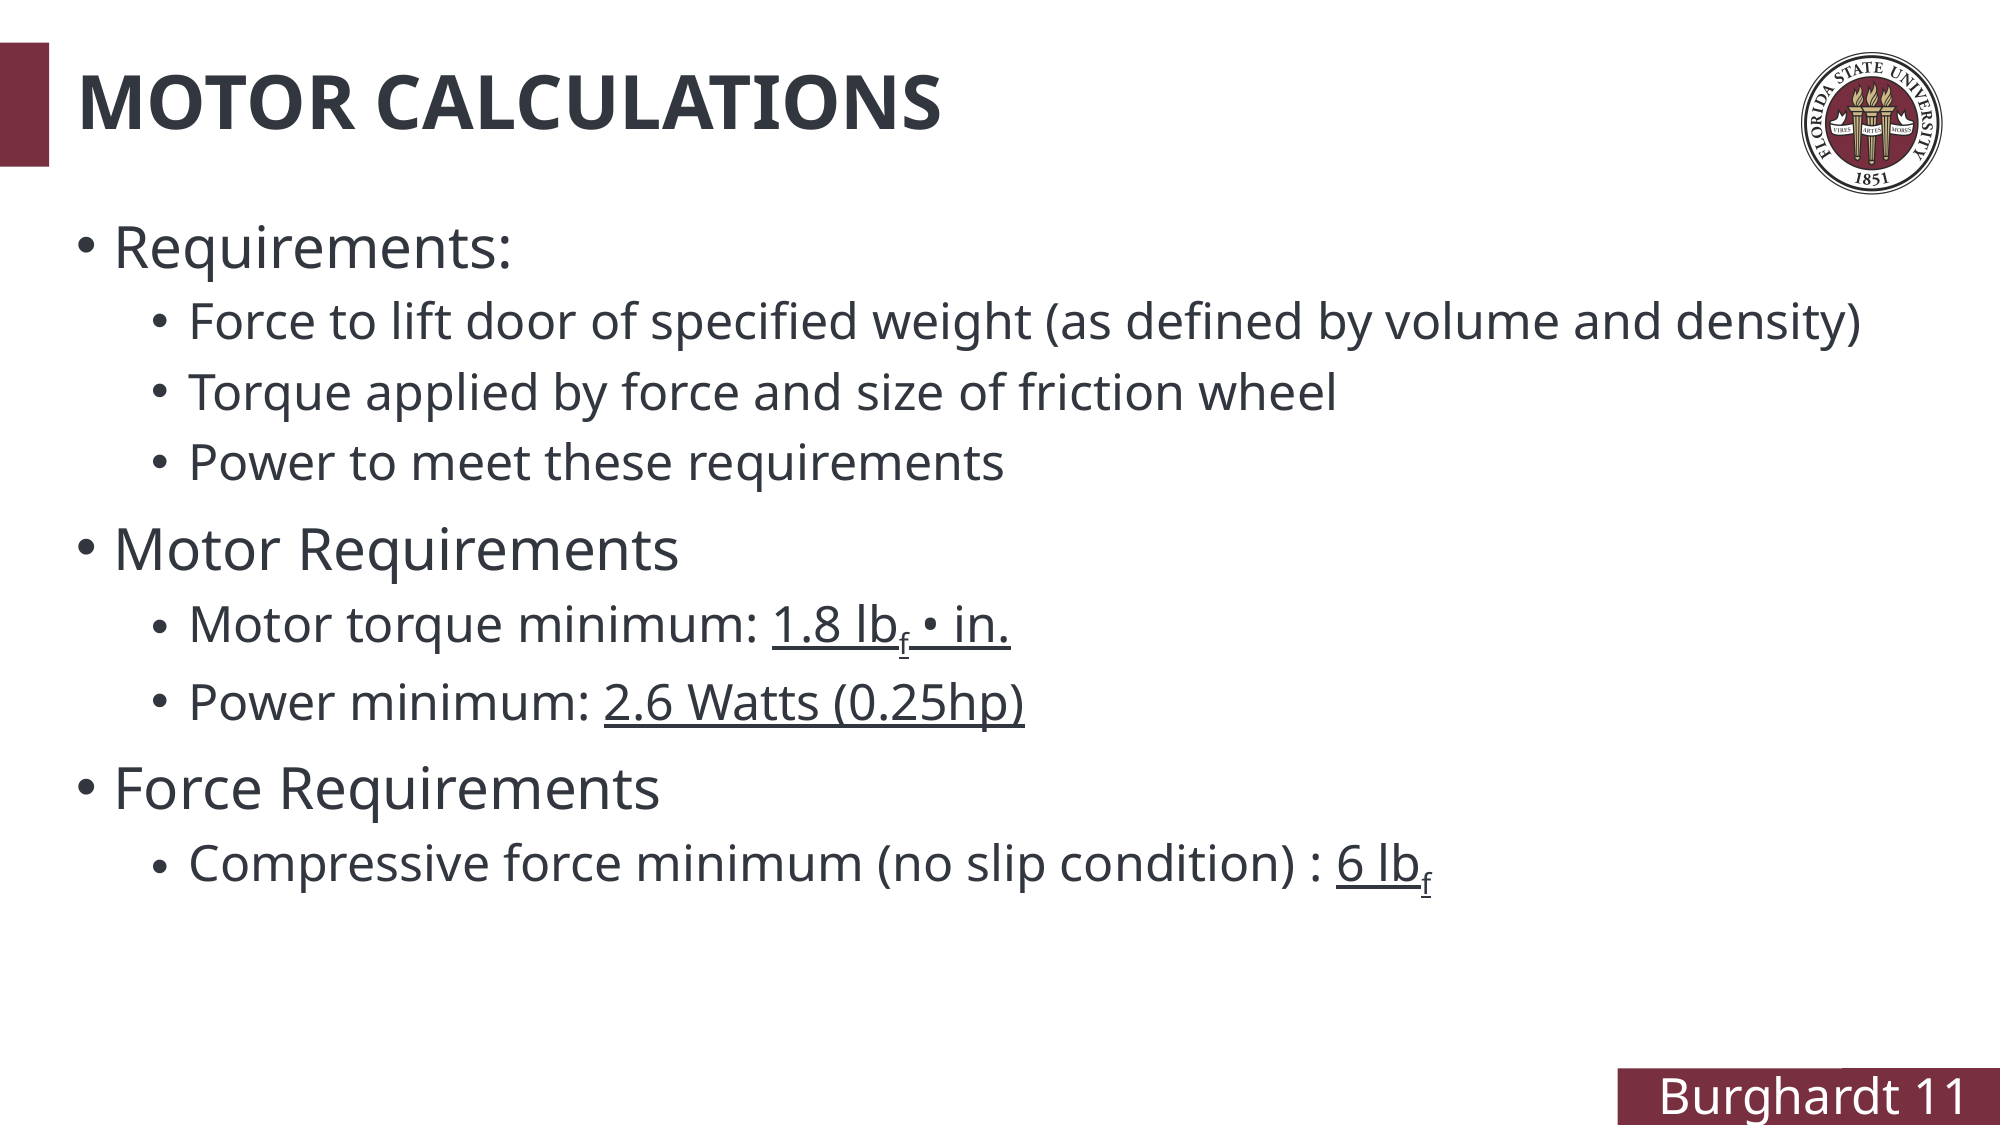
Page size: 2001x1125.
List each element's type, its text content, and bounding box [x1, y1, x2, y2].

title MOTOR CALCULATIONS [60, 42, 1951, 168]
picture [1792, 43, 1951, 203]
list Requirements: Force to lift door of specified weight (as defined by volume and density) Torque applied by force and size of friction wheel Power to meet these requirements Motor Requirements Motor torque minimum: 1.8 lbf • in. Power minimum: 2.6 Watts (0.25hp) Force Requirements Compressive force minimum (no slip condition) : 6 lbf [60, 202, 1888, 1055]
slide_number Burghardt 11 [1290, 1082, 1986, 1115]
